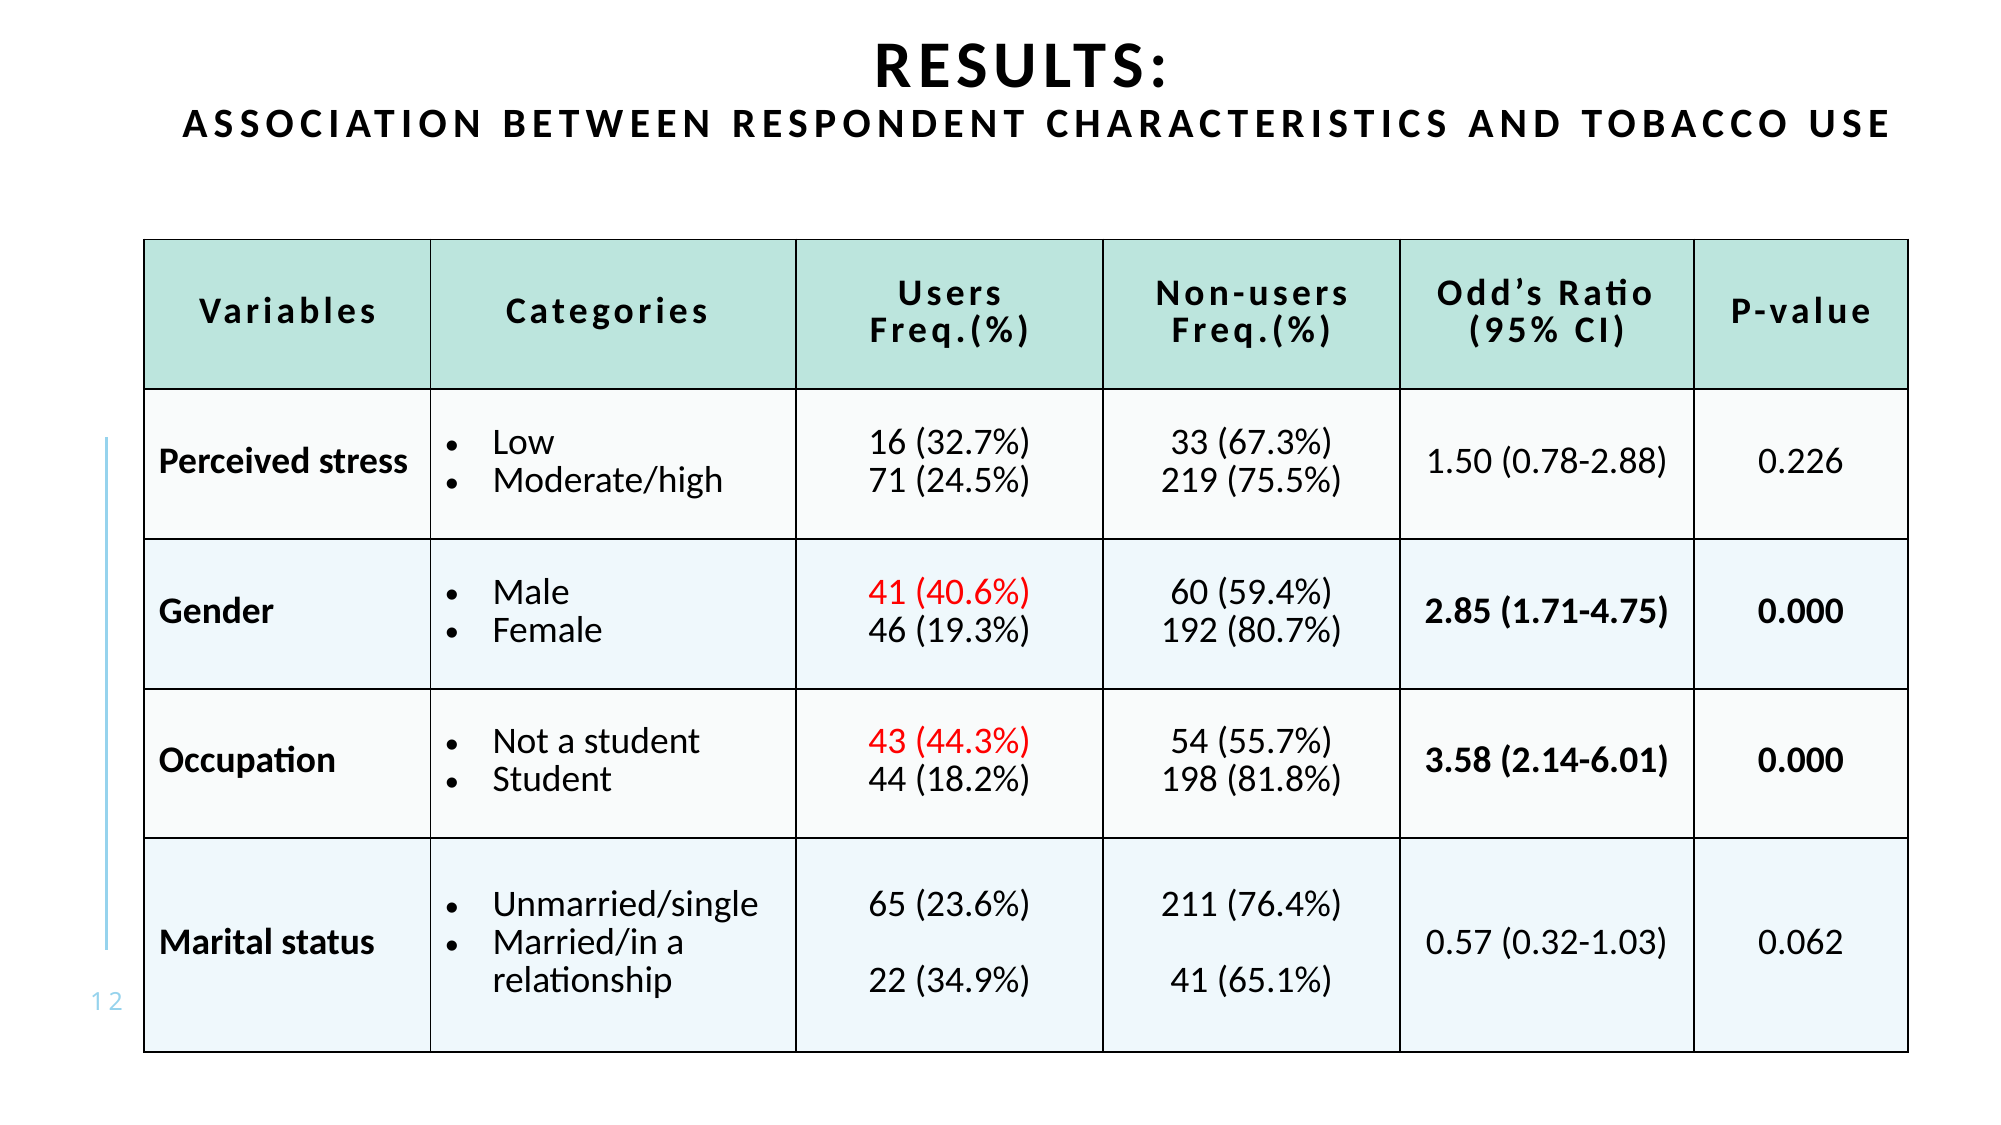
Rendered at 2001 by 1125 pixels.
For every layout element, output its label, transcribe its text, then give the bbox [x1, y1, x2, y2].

table_cell 2.85 (1.71-4.75) [1401, 540, 1693, 688]
table_cell Male Female [431, 540, 795, 688]
table_cell Perceived stress [145, 390, 430, 538]
table_header Categories [431, 240, 795, 388]
table_cell Marital status [145, 839, 430, 1051]
table_cell 54 (55.7%) 198 (81.8%) [1104, 690, 1399, 837]
slide_number 12 [68, 987, 143, 1018]
table_cell 43 (44.3%) 44 (18.2%) [797, 690, 1102, 837]
table_cell 60 (59.4%) 192 (80.7%) [1104, 540, 1399, 688]
table_cell 3.58 (2.14-6.01) [1401, 690, 1693, 837]
table_cell 0.226 [1695, 390, 1907, 538]
table_header P-value [1695, 240, 1907, 388]
table_cell Gender [145, 540, 430, 688]
table_cell 33 (67.3%) 219 (75.5%) [1104, 390, 1399, 538]
table_cell 41 (40.6%) 46 (19.3%) [797, 540, 1102, 688]
table_cell 16 (32.7%) 71 (24.5%) [797, 390, 1102, 538]
table_header Non-users Freq.(%) [1104, 240, 1399, 388]
table_cell Unmarried/single Married/in a relationship [431, 839, 795, 1051]
table_cell 65 (23.6%) 22 (34.9%) [797, 839, 1102, 1051]
table_cell Low Moderate/high [431, 390, 795, 538]
title RESULTS: ASSOCIATION BETWEEN RESPONDENT CHARACTERISTICS AND TOBACCO USE [126, 29, 1946, 175]
table_cell 0.000 [1695, 540, 1907, 688]
table_cell 0.062 [1695, 839, 1907, 1051]
table_header Odd’s Ratio (95% CI) [1401, 240, 1693, 388]
table_cell Not a student Student [431, 690, 795, 837]
table_cell 211 (76.4%) 41 (65.1%) [1104, 839, 1399, 1051]
table_cell 0.57 (0.32-1.03) [1401, 839, 1693, 1051]
table_cell 0.000 [1695, 690, 1907, 837]
table_header Variables [145, 240, 430, 388]
table_cell 1.50 (0.78-2.88) [1401, 390, 1693, 538]
table_cell Occupation [145, 690, 430, 837]
table_header Users Freq.(%) [797, 240, 1102, 388]
